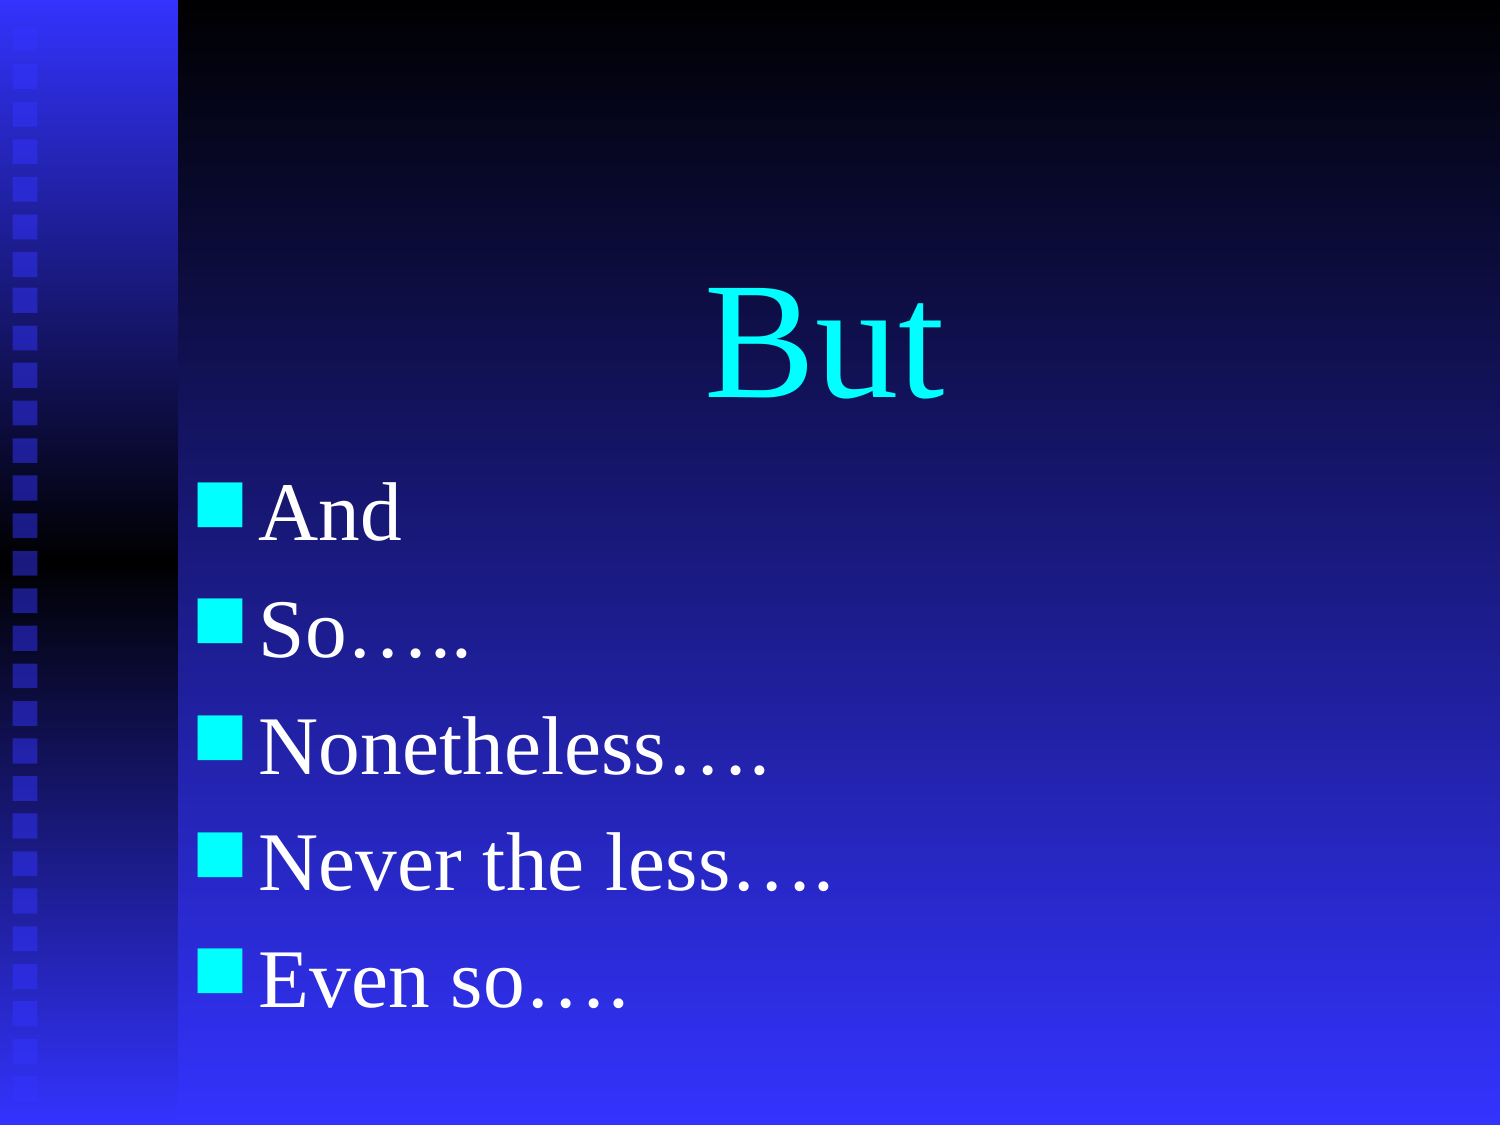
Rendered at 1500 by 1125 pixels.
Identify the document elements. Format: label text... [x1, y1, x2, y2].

list And So….. Nonetheless…. Never the less…. Even so…. [187, 450, 1463, 913]
title But [187, 237, 1463, 425]
